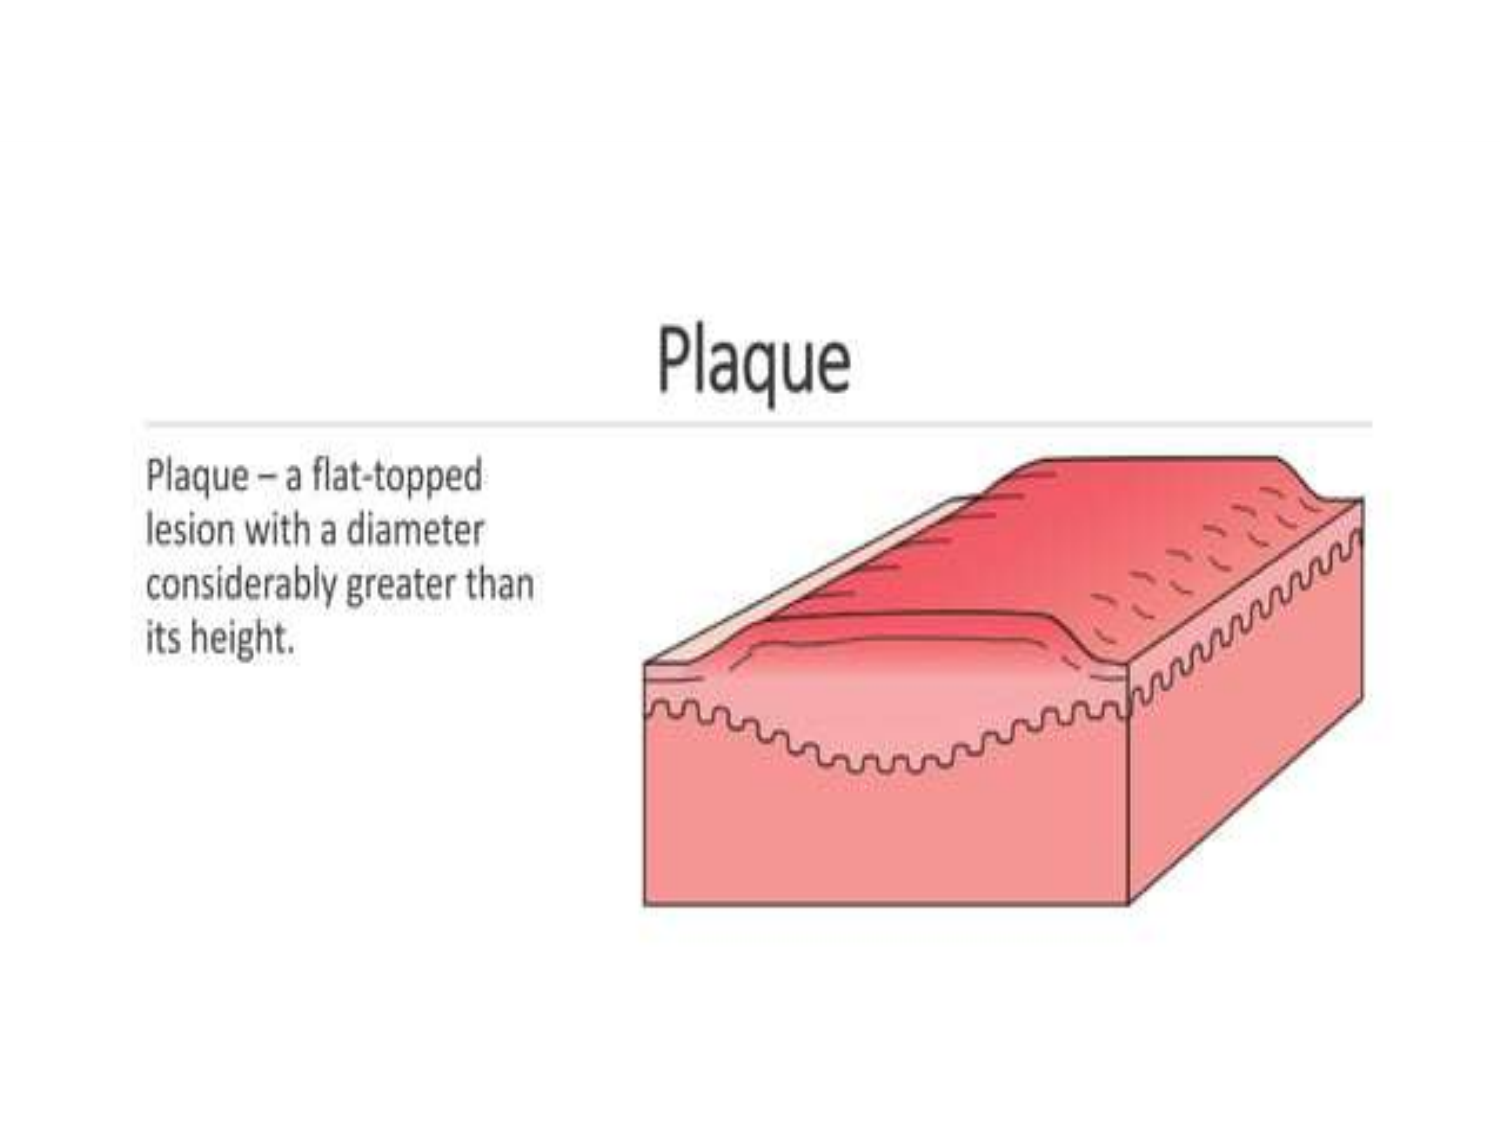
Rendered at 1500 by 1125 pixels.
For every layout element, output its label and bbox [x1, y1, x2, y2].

picture [0, 139, 1500, 1125]
